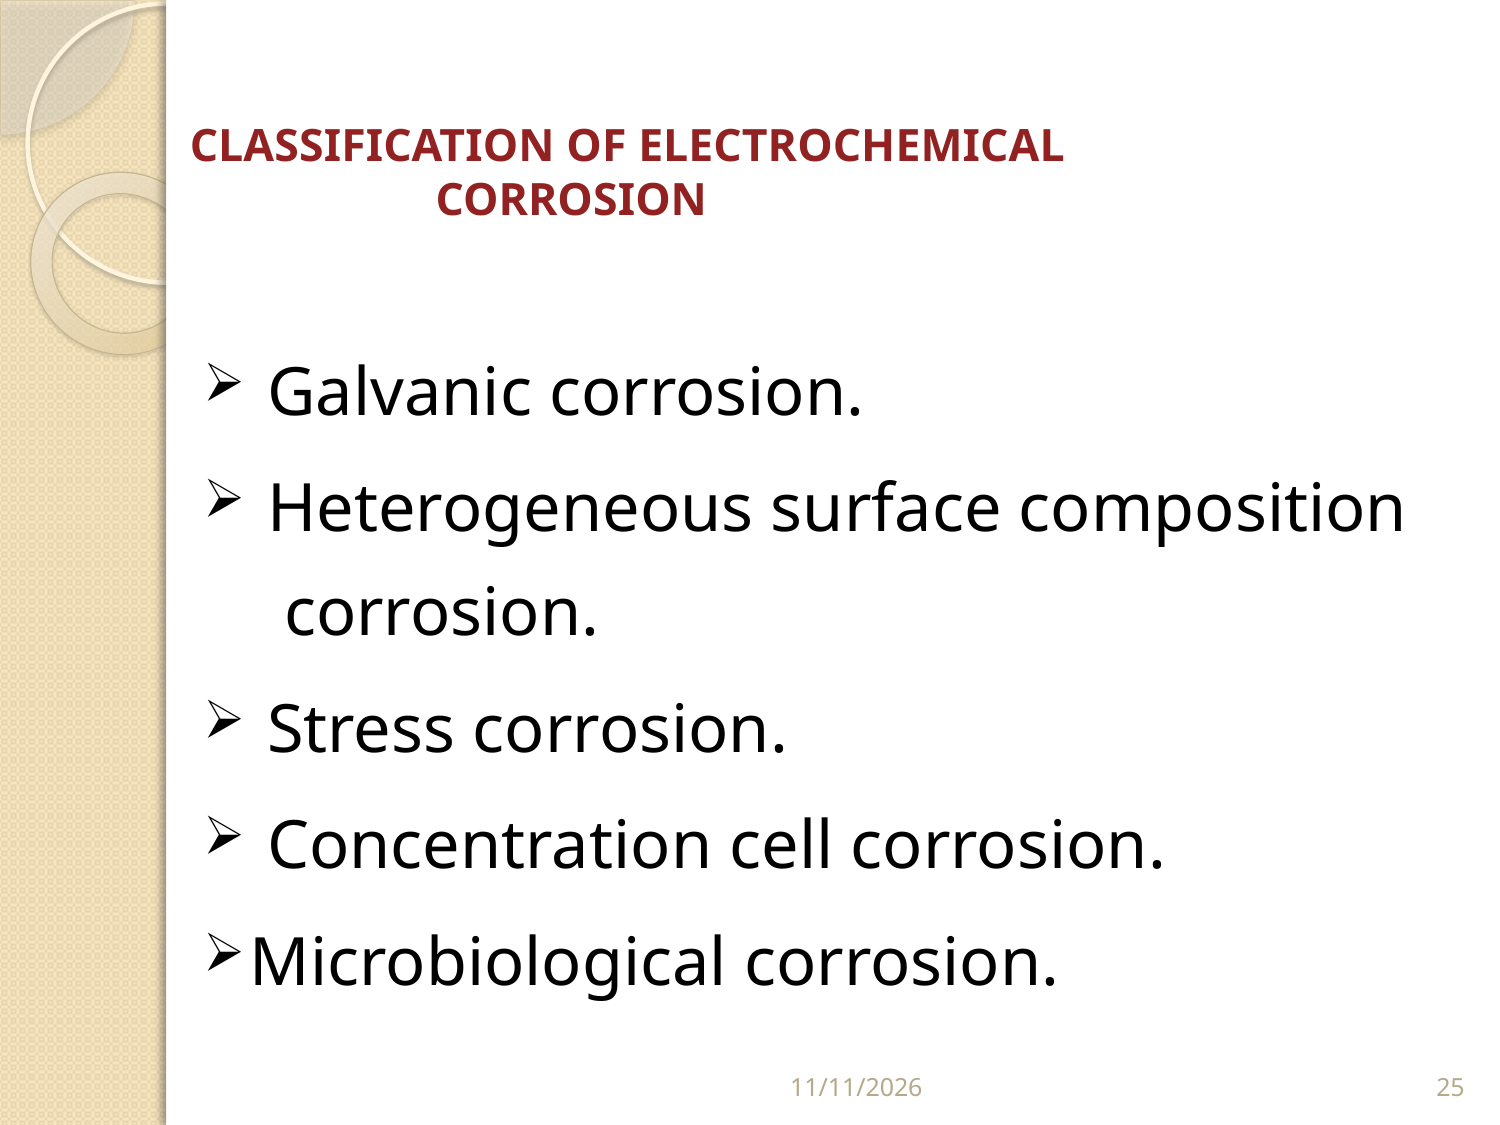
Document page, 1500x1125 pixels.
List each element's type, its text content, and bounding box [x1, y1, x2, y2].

list Galvanic corrosion. Heterogeneous surface composition corrosion. Stress corrosion. Concentration cell corrosion. Microbiological corrosion. [174, 224, 1500, 1075]
title CLASSIFICATION OF ELECTROCHEMICAL CORROSION [174, 37, 1500, 224]
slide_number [587, 1034, 938, 1113]
slide_number 25 [1413, 1034, 1488, 1113]
